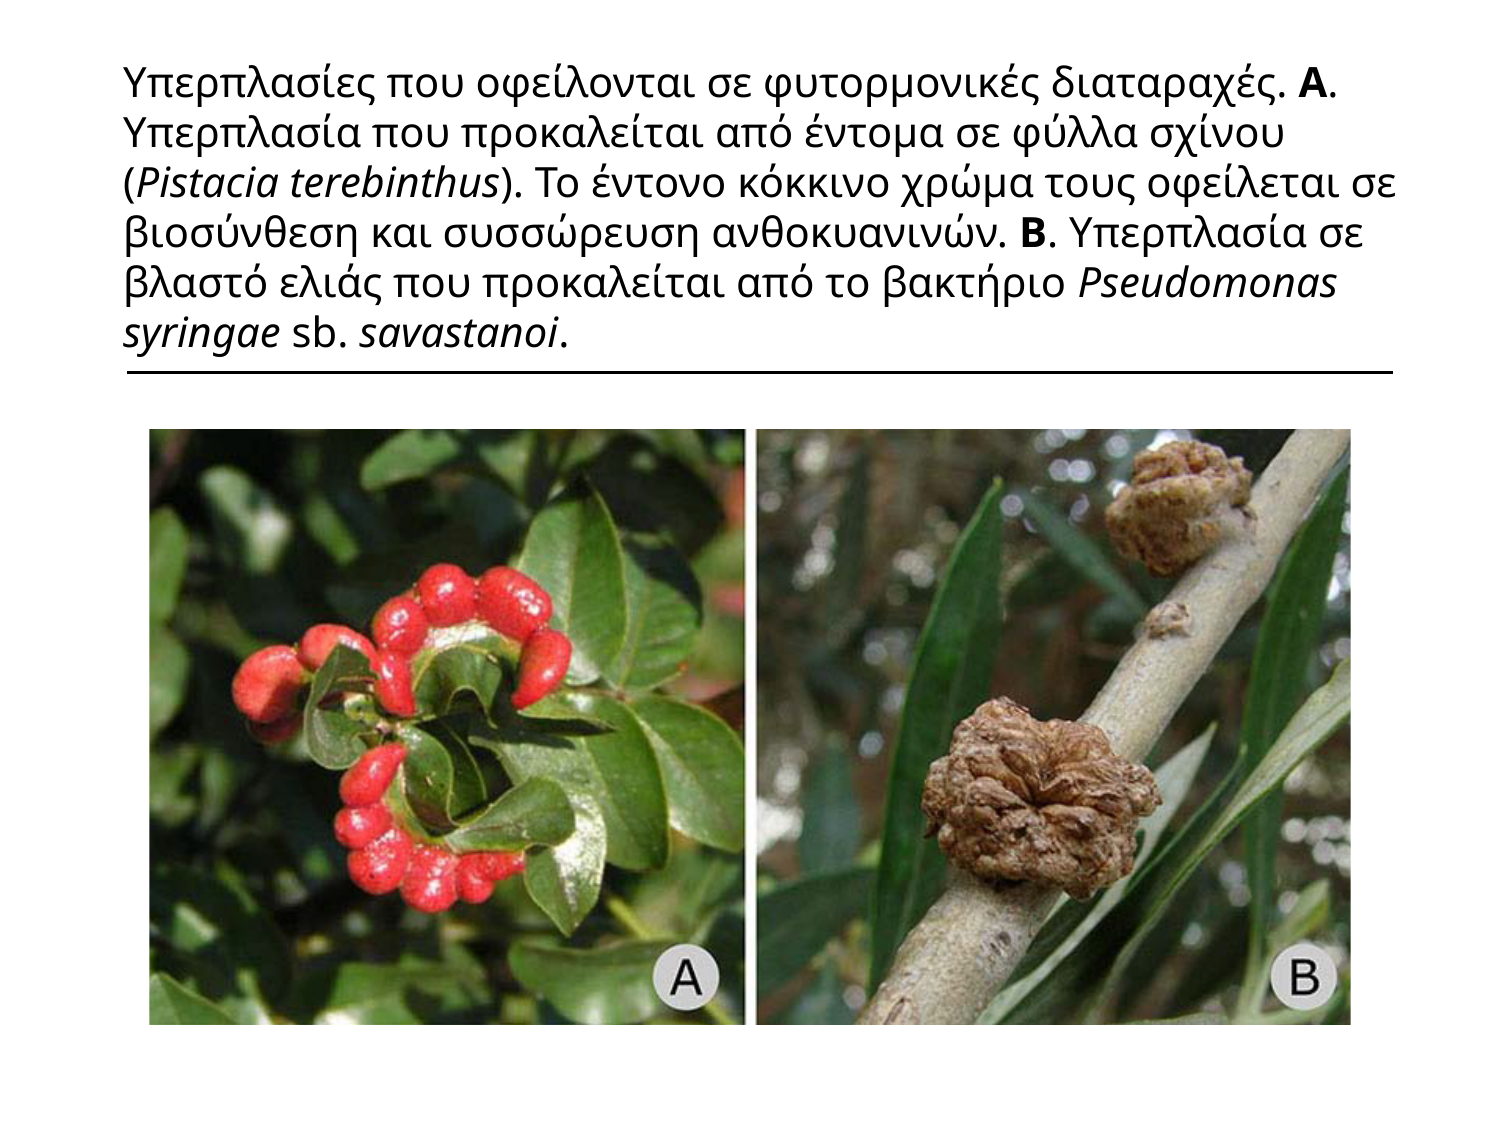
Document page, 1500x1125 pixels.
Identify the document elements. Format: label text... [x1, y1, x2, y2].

picture [149, 429, 1351, 1025]
text_box Υπερπλασίες που οφείλονται σε φυτορμονικές διαταραχές. Α. Υπερπλασία που προκαλείται από έντομα σε φύλλα σχίνου (Pistacia terebinthus). Το έντονο κόκκινο χρώμα τους οφείλεται σε βιοσύνθεση και συσσώρευση ανθοκυανινών. Β. Υπερπλασία σε βλαστό ελιάς που προκαλείται από το βακτήριο Pseudomonas syringae sb. savastanoi. [108, 48, 1462, 364]
